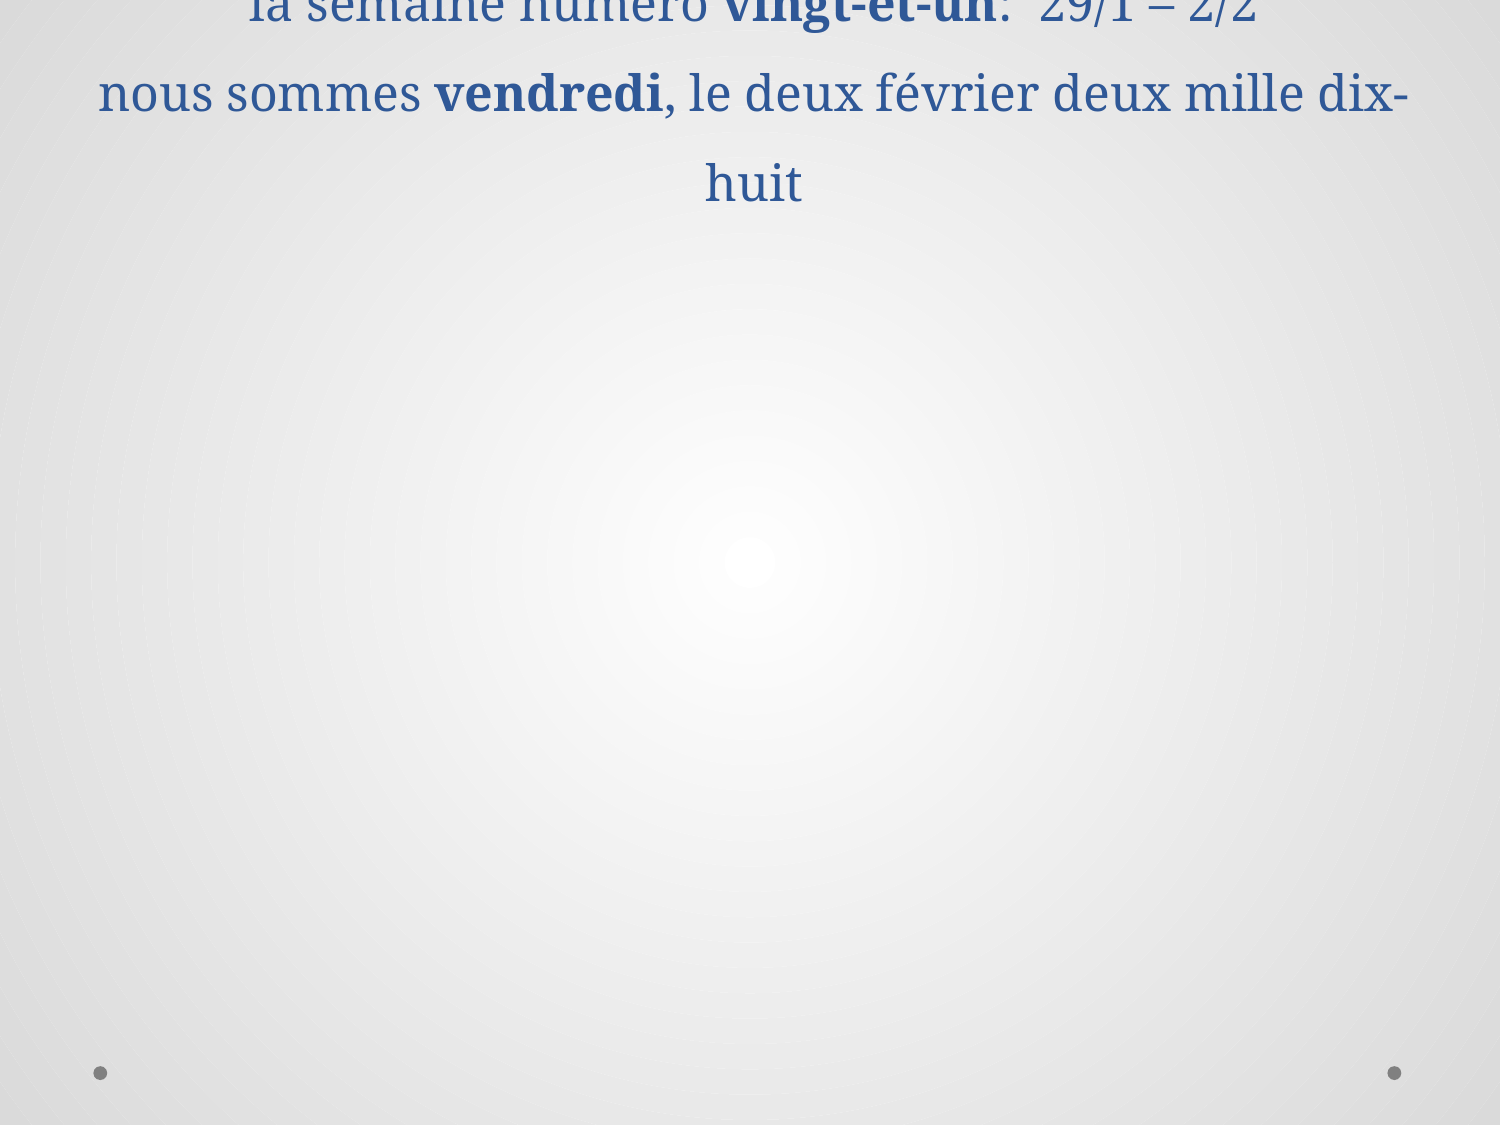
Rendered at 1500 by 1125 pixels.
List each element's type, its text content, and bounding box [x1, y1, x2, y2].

title la semaine numéro vingt-et-un: 29/1 – 2/2 nous sommes vendredi, le deux février deux mille dix-huit [37, 37, 1471, 219]
